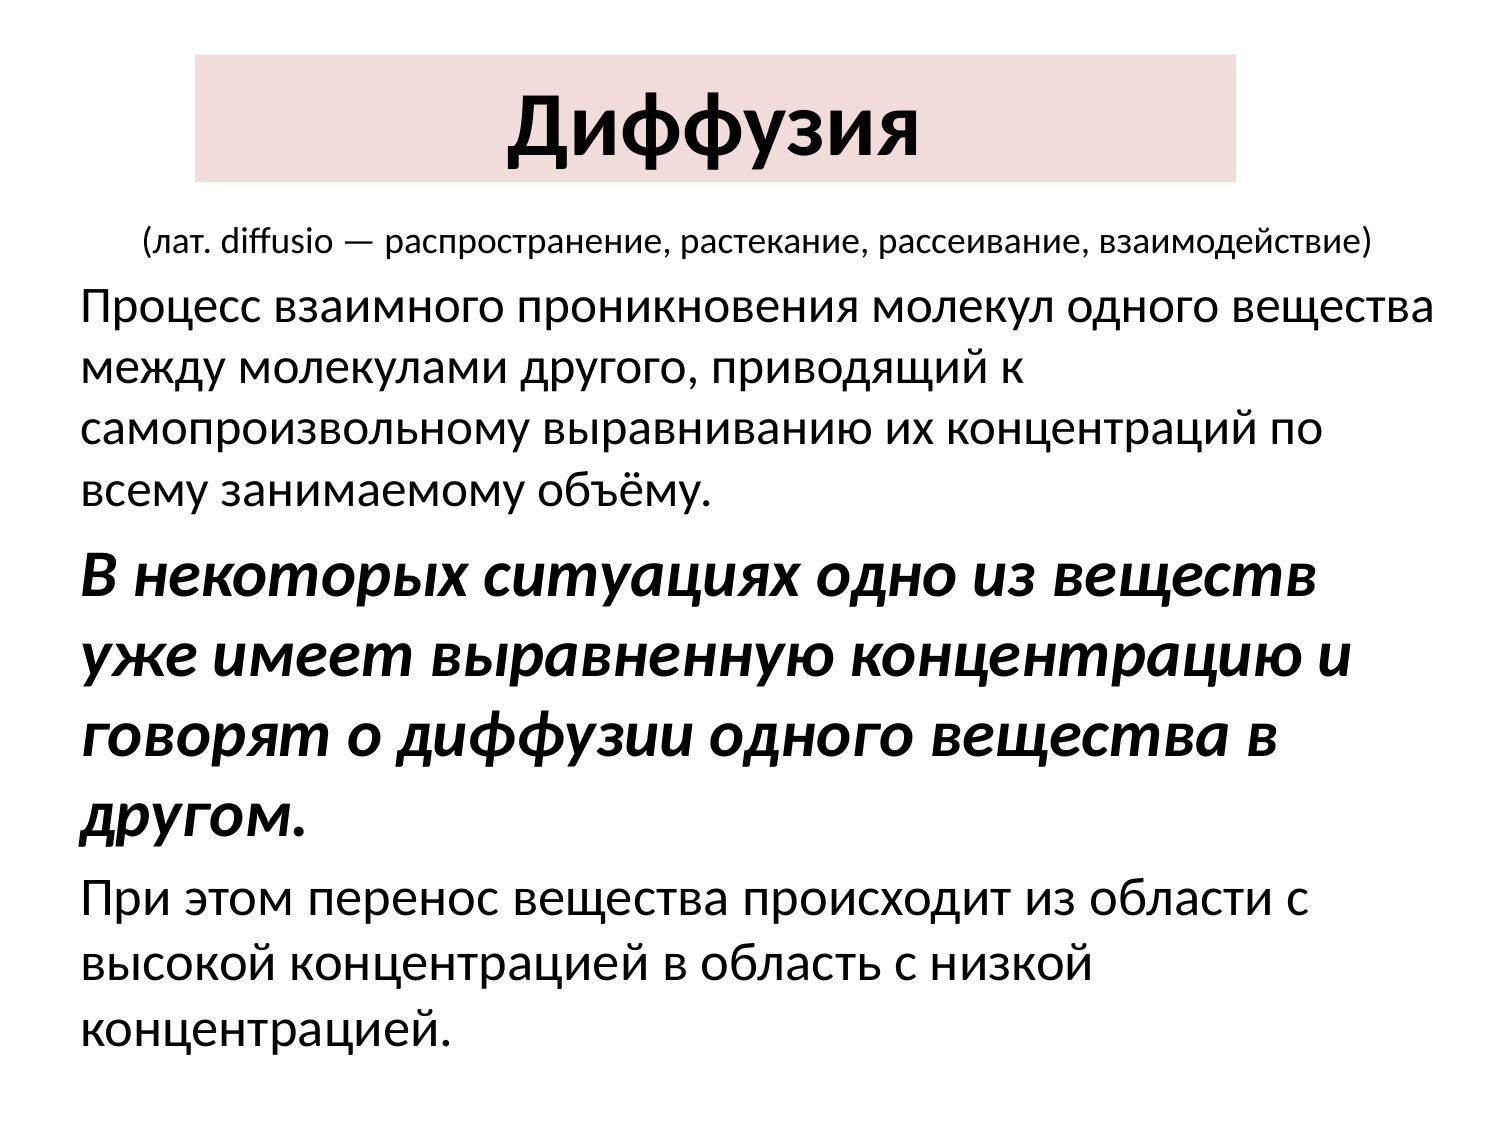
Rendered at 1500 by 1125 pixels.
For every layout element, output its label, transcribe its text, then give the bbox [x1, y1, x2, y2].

list (лат. diffusio — распространение, растекание, рассеивание, взаимодействие) Процесс взаимного проникновения молекул одного вещества между молекулами другого, приводящий к самопроизвольному выравниванию их концентраций по всему занимаемому объёму. В некоторых ситуациях одно из веществ уже имеет выравненную концентрацию и говорят о диффузии одного вещества в другом. При этом перенос вещества происходит из области с высокой концентрацией в область с низкой концентрацией. [64, 208, 1459, 1083]
title Диффузия [194, 54, 1236, 183]
